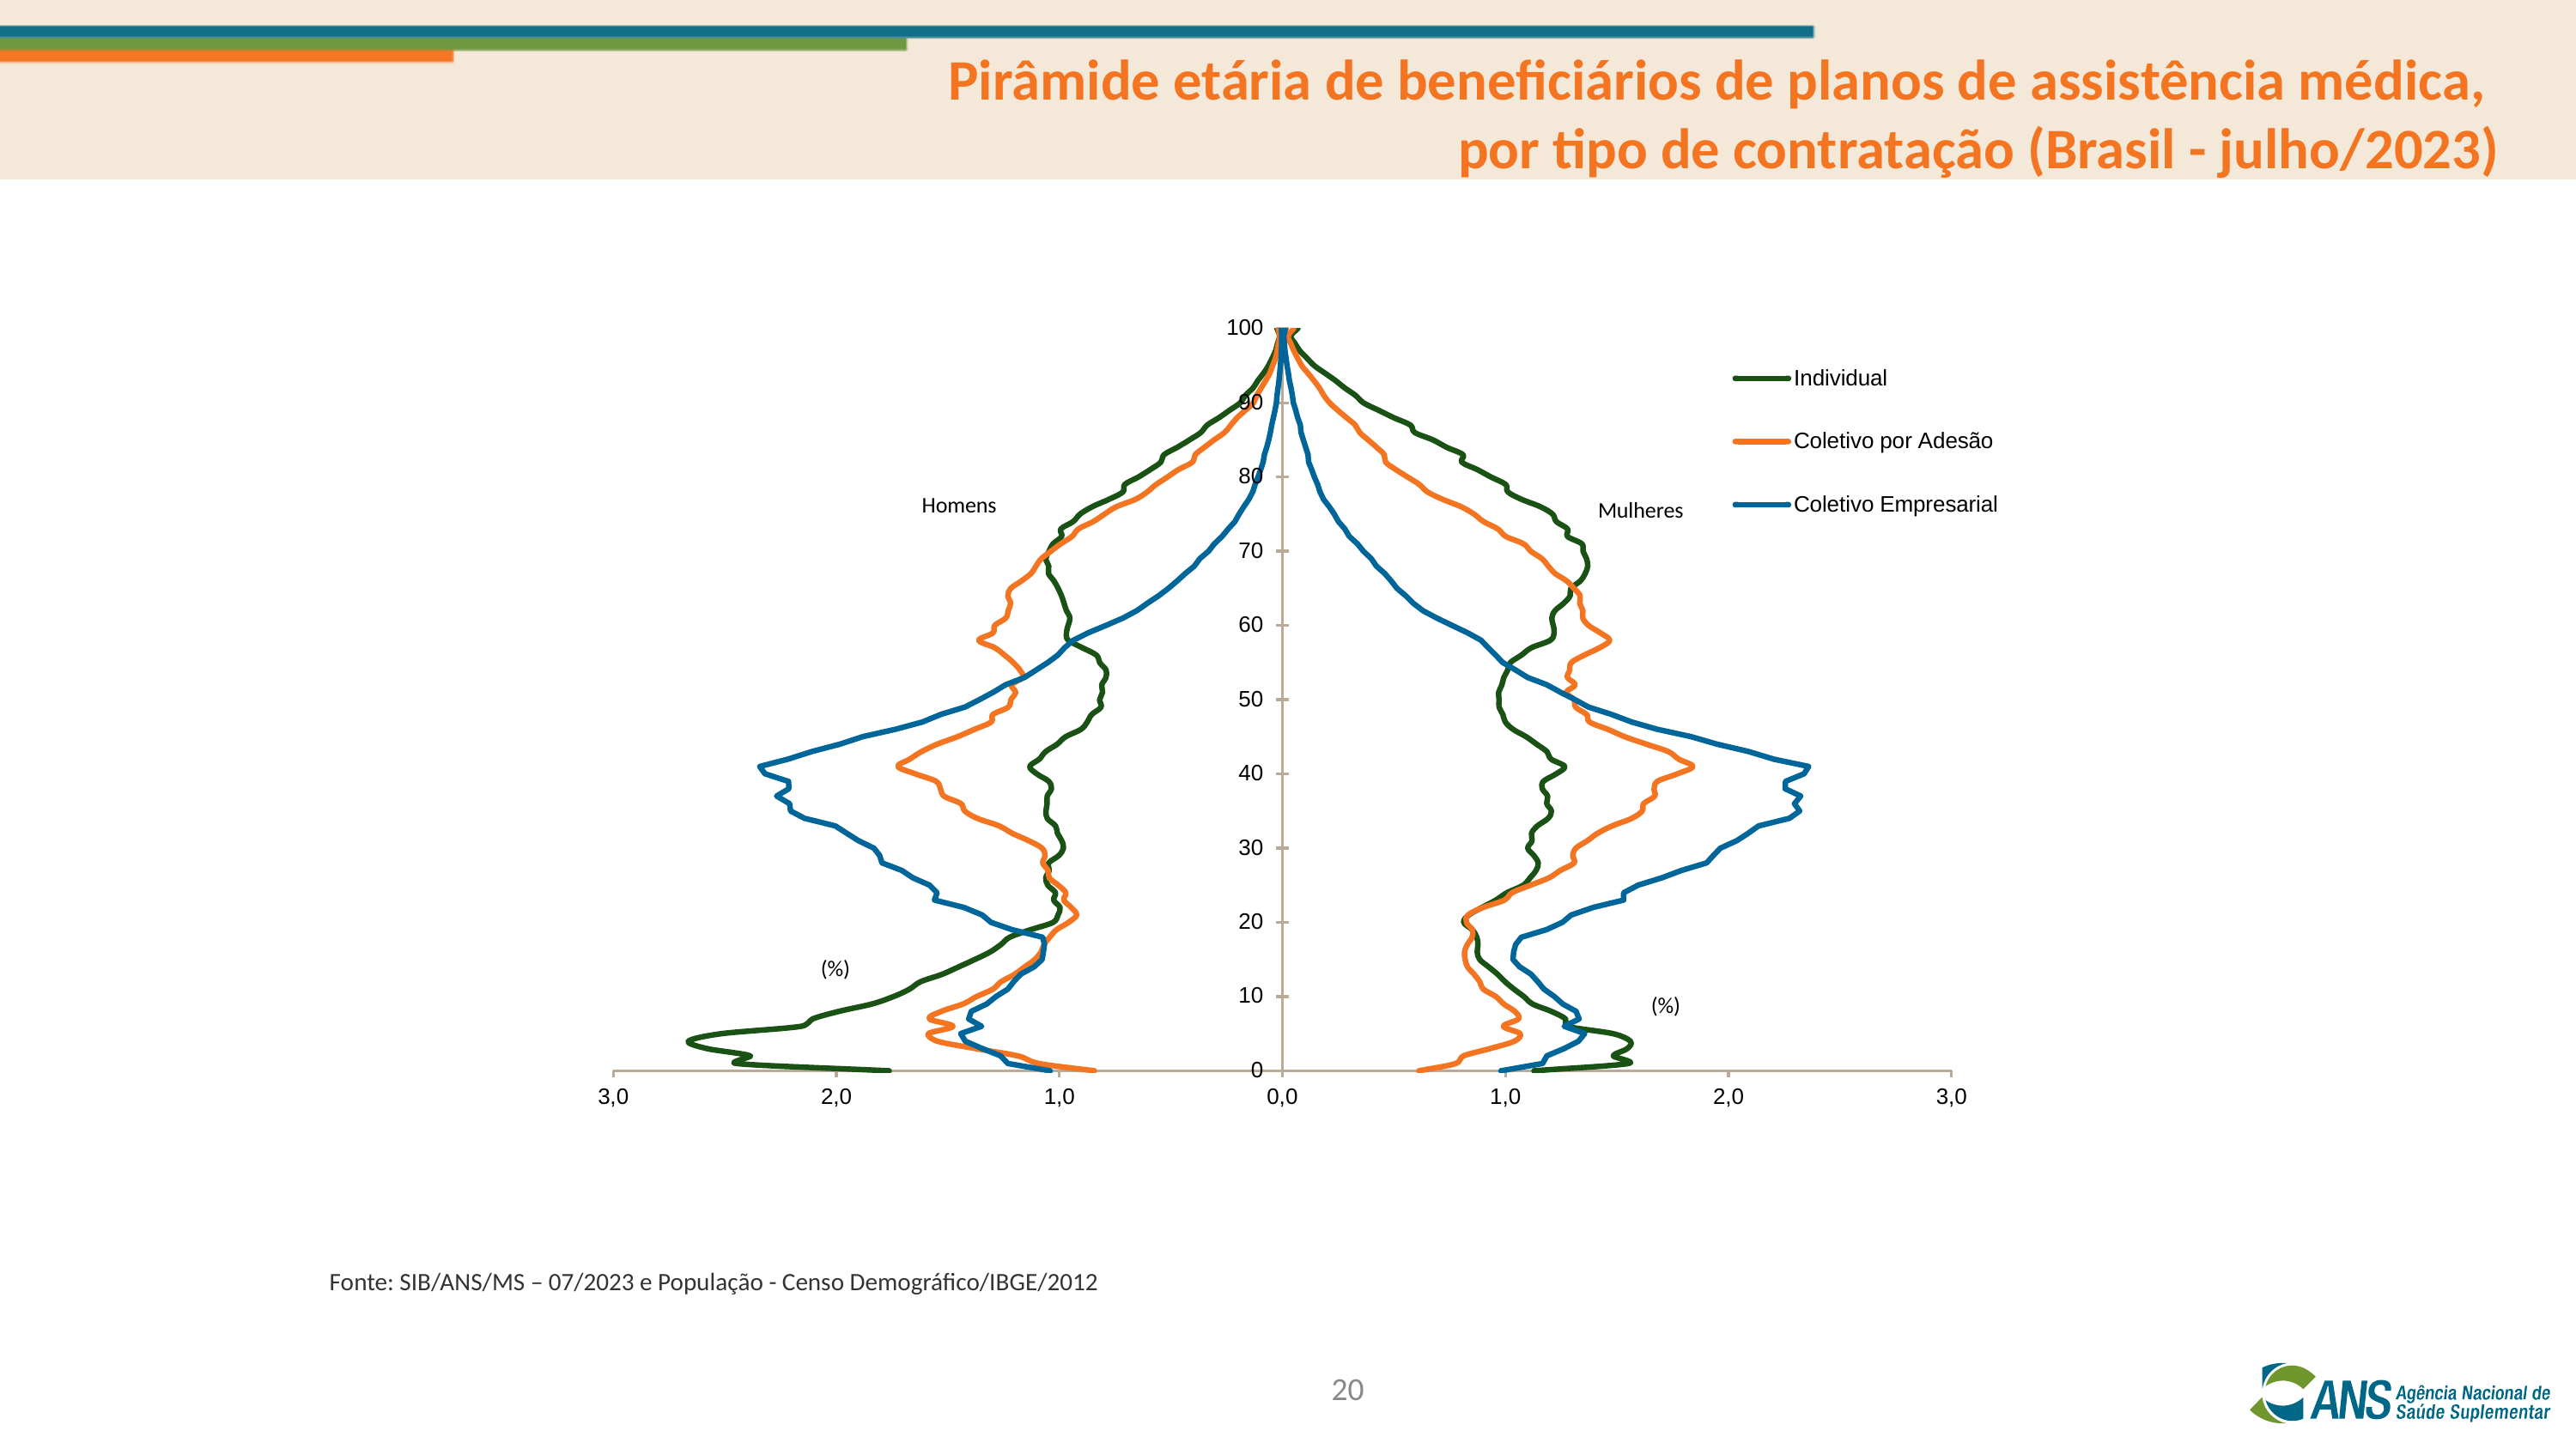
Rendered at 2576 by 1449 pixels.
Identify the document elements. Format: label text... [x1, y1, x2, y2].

text_box Fonte: SIB/ANS/MS – 07/2023 e População - Censo Demográfico/IBGE/2012 [316, 1259, 1204, 1303]
picture [562, 282, 2014, 1167]
text_box 20 [1318, 1361, 1420, 1414]
picture [0, 0, 2576, 179]
